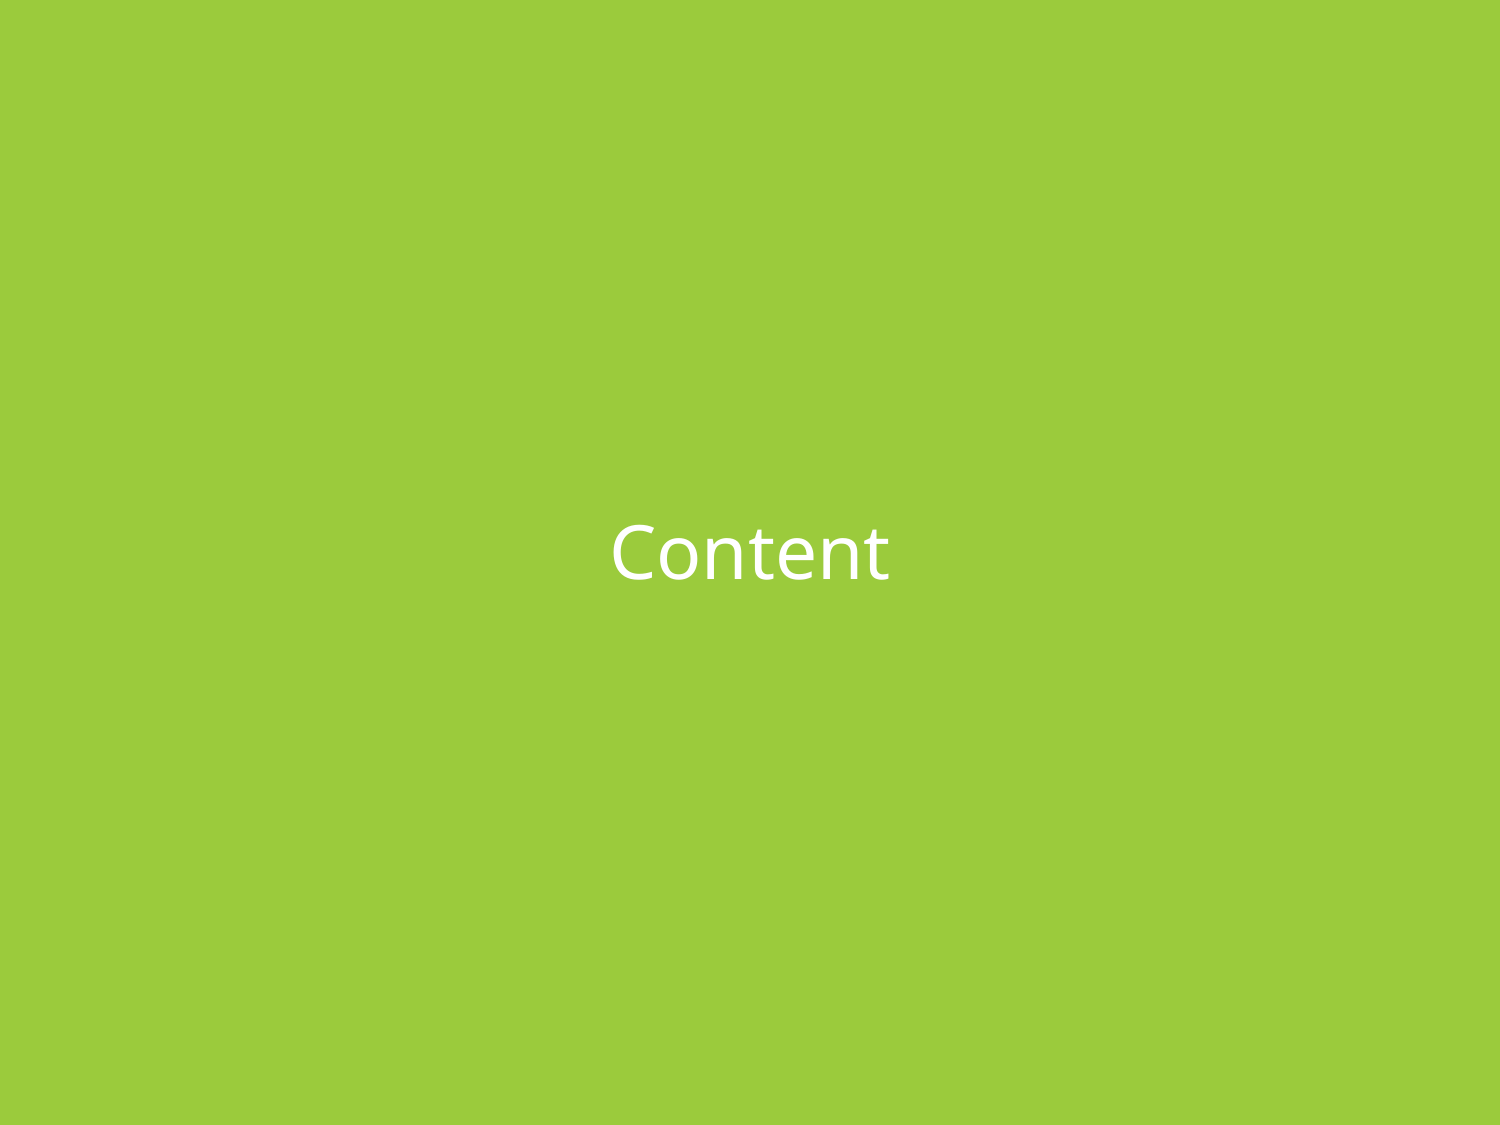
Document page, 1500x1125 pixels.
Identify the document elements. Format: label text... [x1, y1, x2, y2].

text_box Content [24, 12, 1475, 1088]
